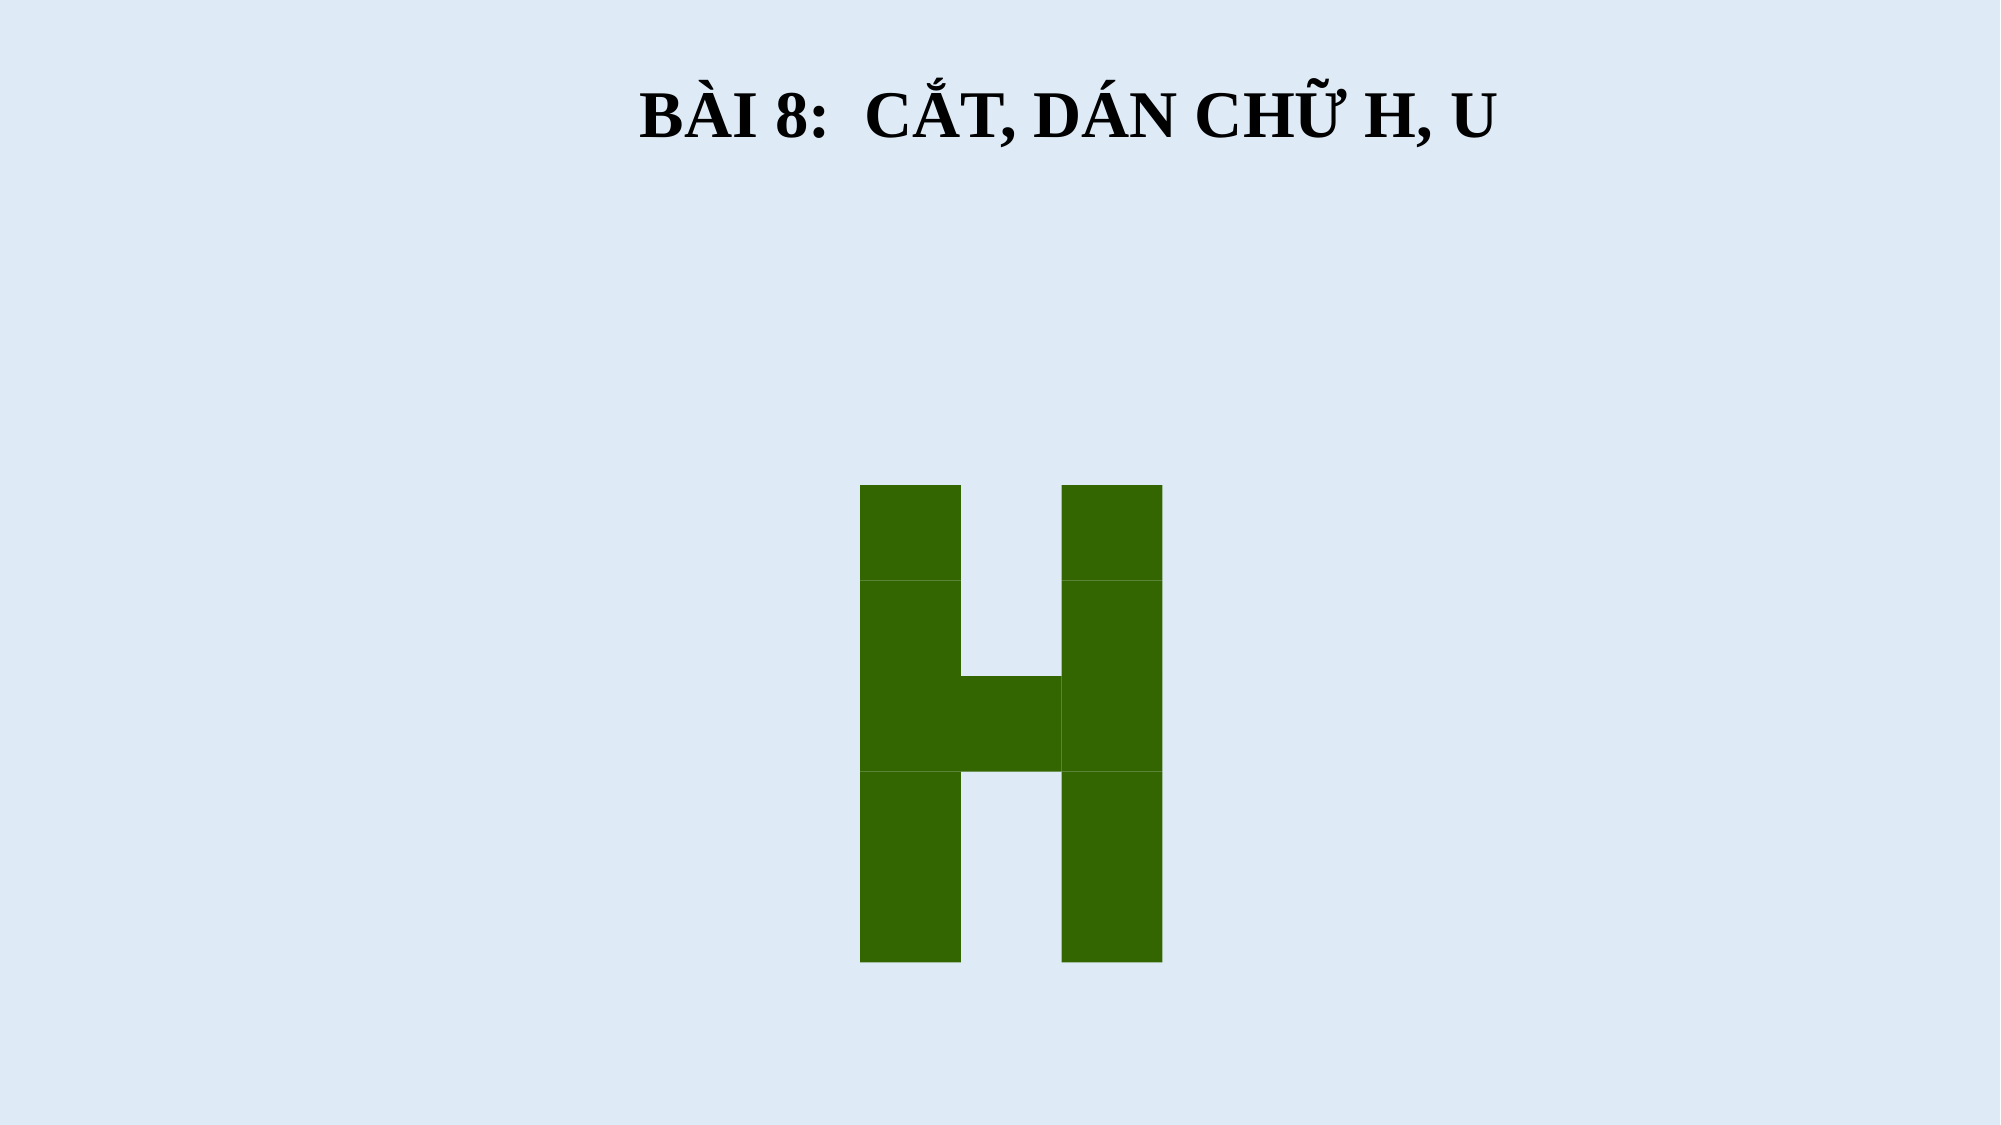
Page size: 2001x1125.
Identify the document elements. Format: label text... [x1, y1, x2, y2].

text_box BÀI 8: CẮT, DÁN CHỮ H, U [624, 62, 1575, 158]
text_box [860, 485, 1163, 963]
